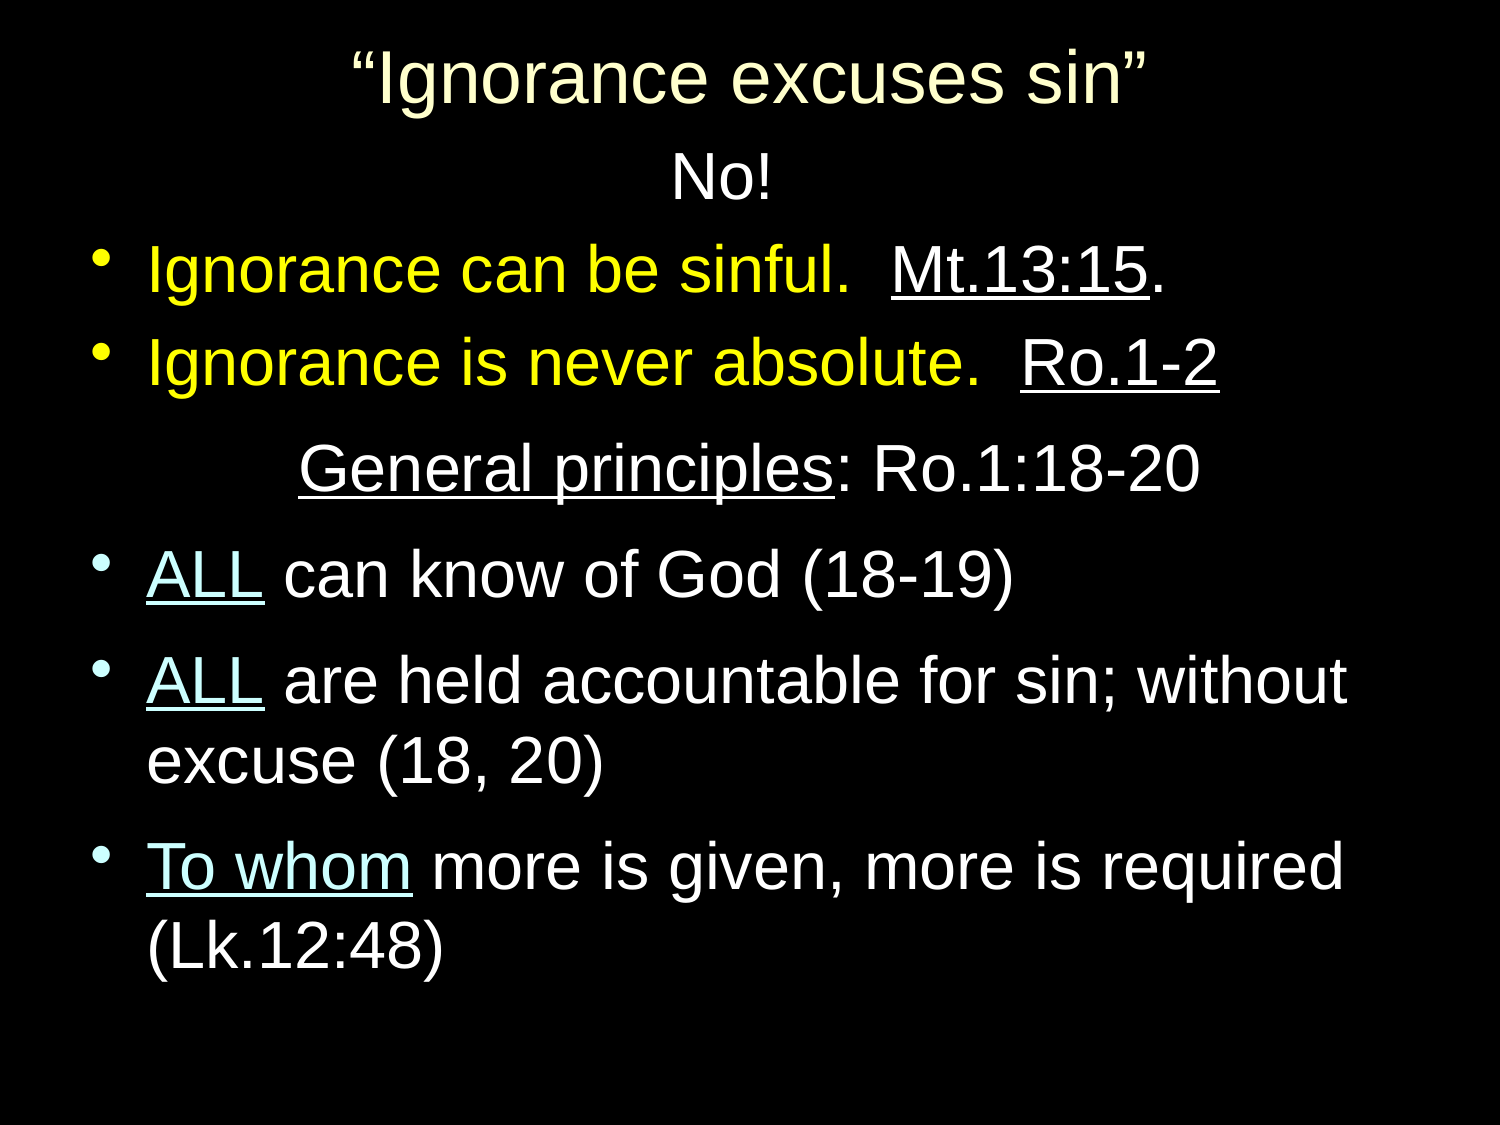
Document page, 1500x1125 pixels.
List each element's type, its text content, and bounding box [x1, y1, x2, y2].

list No! Ignorance can be sinful. Mt.13:15. Ignorance is never absolute. Ro.1-2 General principles: Ro.1:18-20 ALL can know of God (18-19) ALL are held accountable for sin; without excuse (18, 20) To whom more is given, more is required (Lk.12:48) [75, 125, 1425, 1013]
title “Ignorance excuses sin” [75, 10, 1425, 125]
